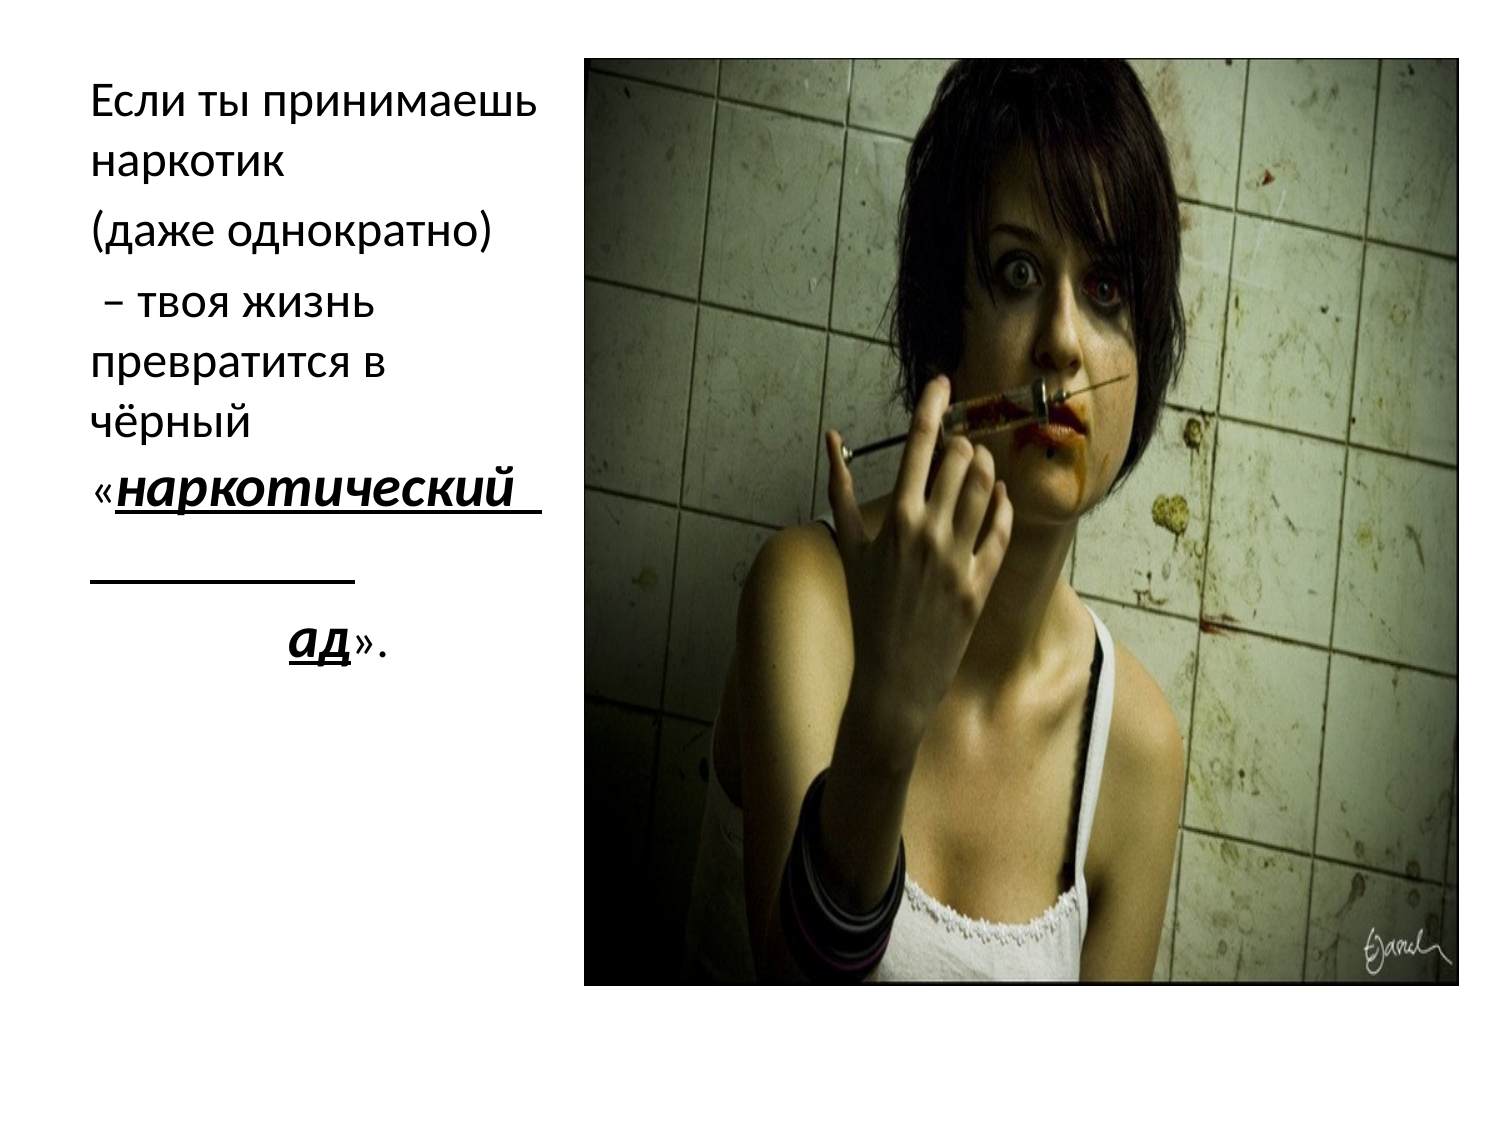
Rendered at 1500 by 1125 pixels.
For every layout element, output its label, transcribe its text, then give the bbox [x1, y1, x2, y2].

list Если ты принимаешь наркотик (даже однократно) – твоя жизнь превратится в чёрный «наркотический ад». [74, 58, 569, 1006]
picture [584, 58, 1460, 986]
